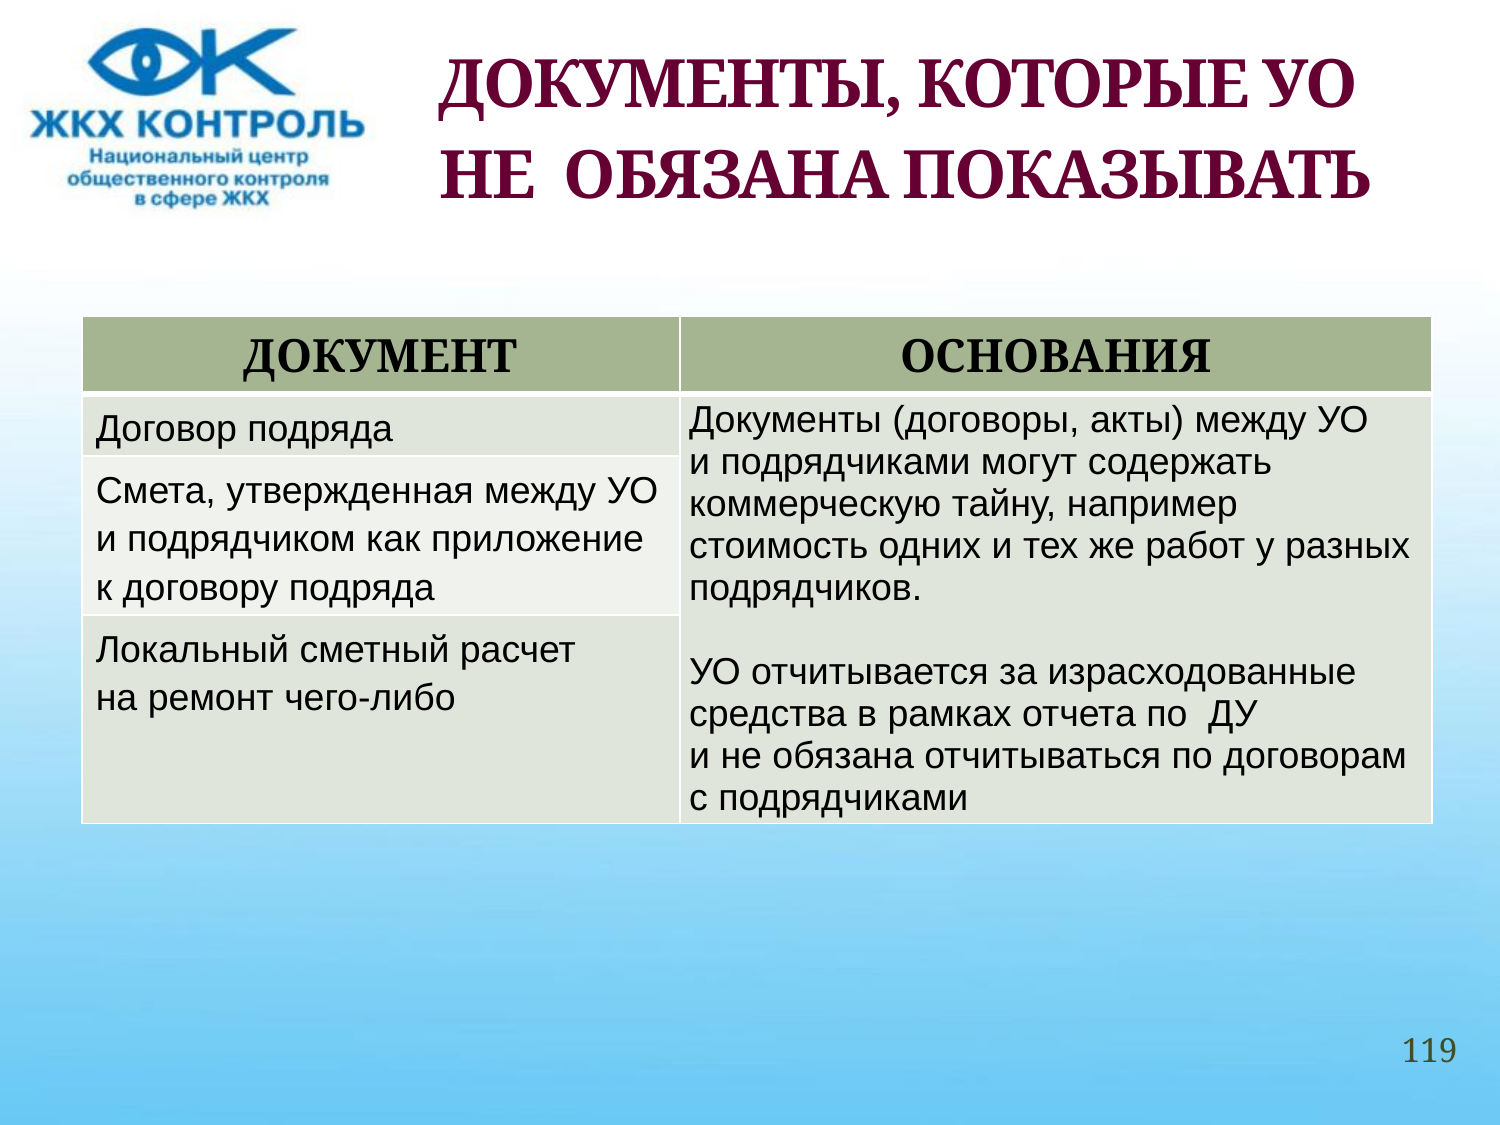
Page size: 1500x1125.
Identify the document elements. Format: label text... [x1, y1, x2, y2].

picture [0, 0, 1500, 1125]
table_header ОСНОВАНИЯ [681, 317, 1431, 391]
table_cell Документы (договоры, акты) между УО и подрядчиками могут содержать коммерческую тайну, например стоимость одних и тех же работ у разных подрядчиков. УО отчитывается за израсходованные средства в рамках отчета по ДУ и не обязана отчитываться по договорам с подрядчиками [681, 397, 1431, 823]
table_cell Смета, утвержденная между УО и подрядчиком как приложение к договору подряда [83, 457, 679, 614]
title ДОКУМЕНТЫ, КОТОРЫЕ УО НЕ ОБЯЗАНА ПОКАЗЫВАТЬ [386, 24, 1425, 225]
slide_number 119 [1379, 1014, 1480, 1089]
table_header ДОКУМЕНТ [83, 317, 679, 391]
table_cell Локальный сметный расчет на ремонт чего-либо [83, 616, 679, 823]
table_cell Договор подряда [83, 397, 679, 455]
